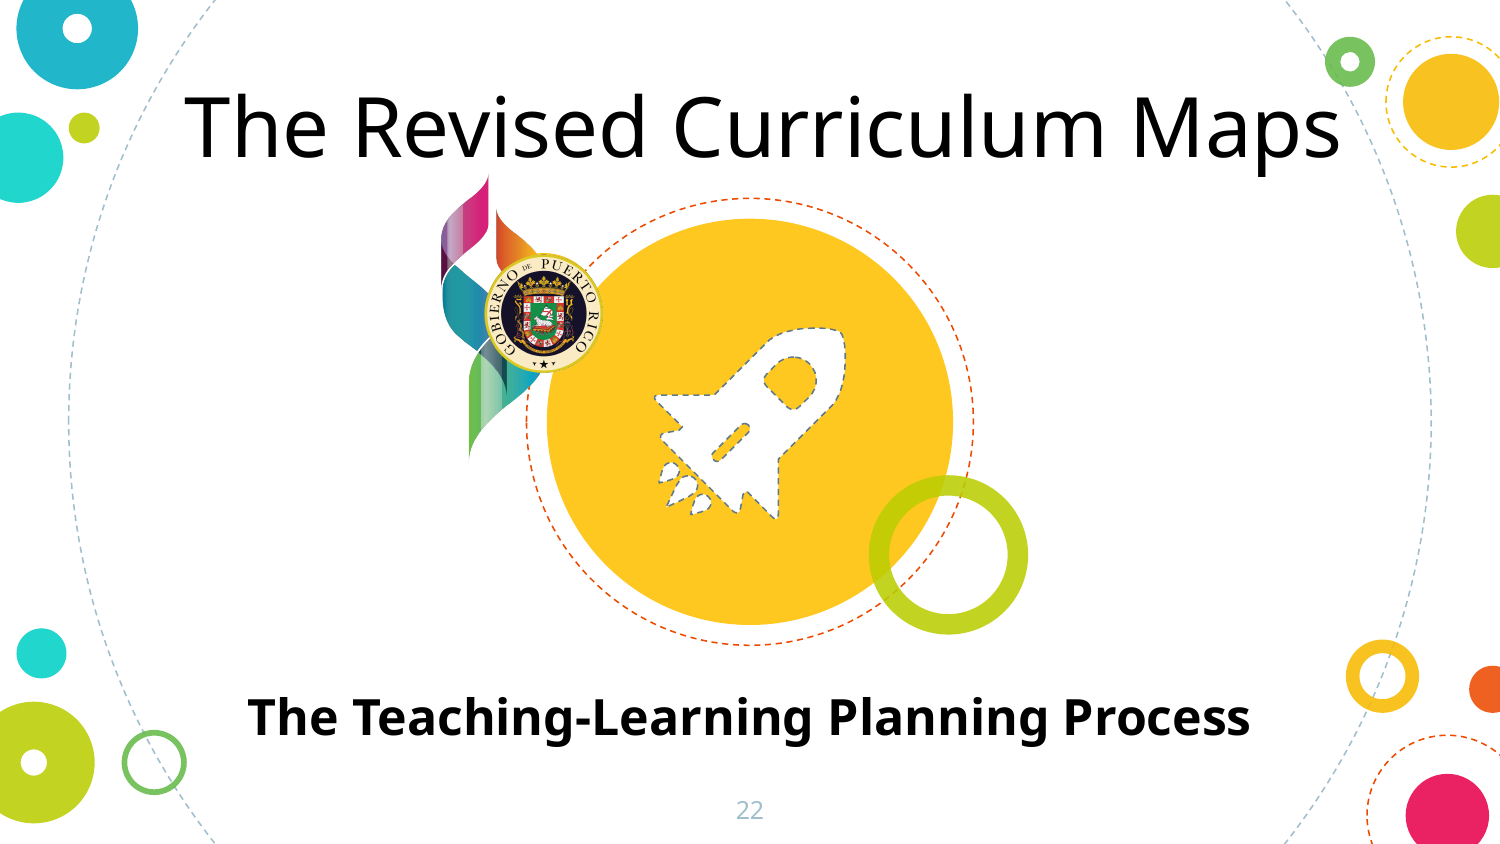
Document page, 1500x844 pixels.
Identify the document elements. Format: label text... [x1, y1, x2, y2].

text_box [654, 327, 846, 520]
text_box [868, 475, 1029, 635]
subtitle The Teaching-Learning Planning Process [214, 670, 1286, 799]
text_box [547, 198, 974, 646]
title The Revised Curriculum Maps [121, 0, 1430, 190]
picture [400, 129, 650, 508]
slide_number 22 [711, 779, 789, 844]
